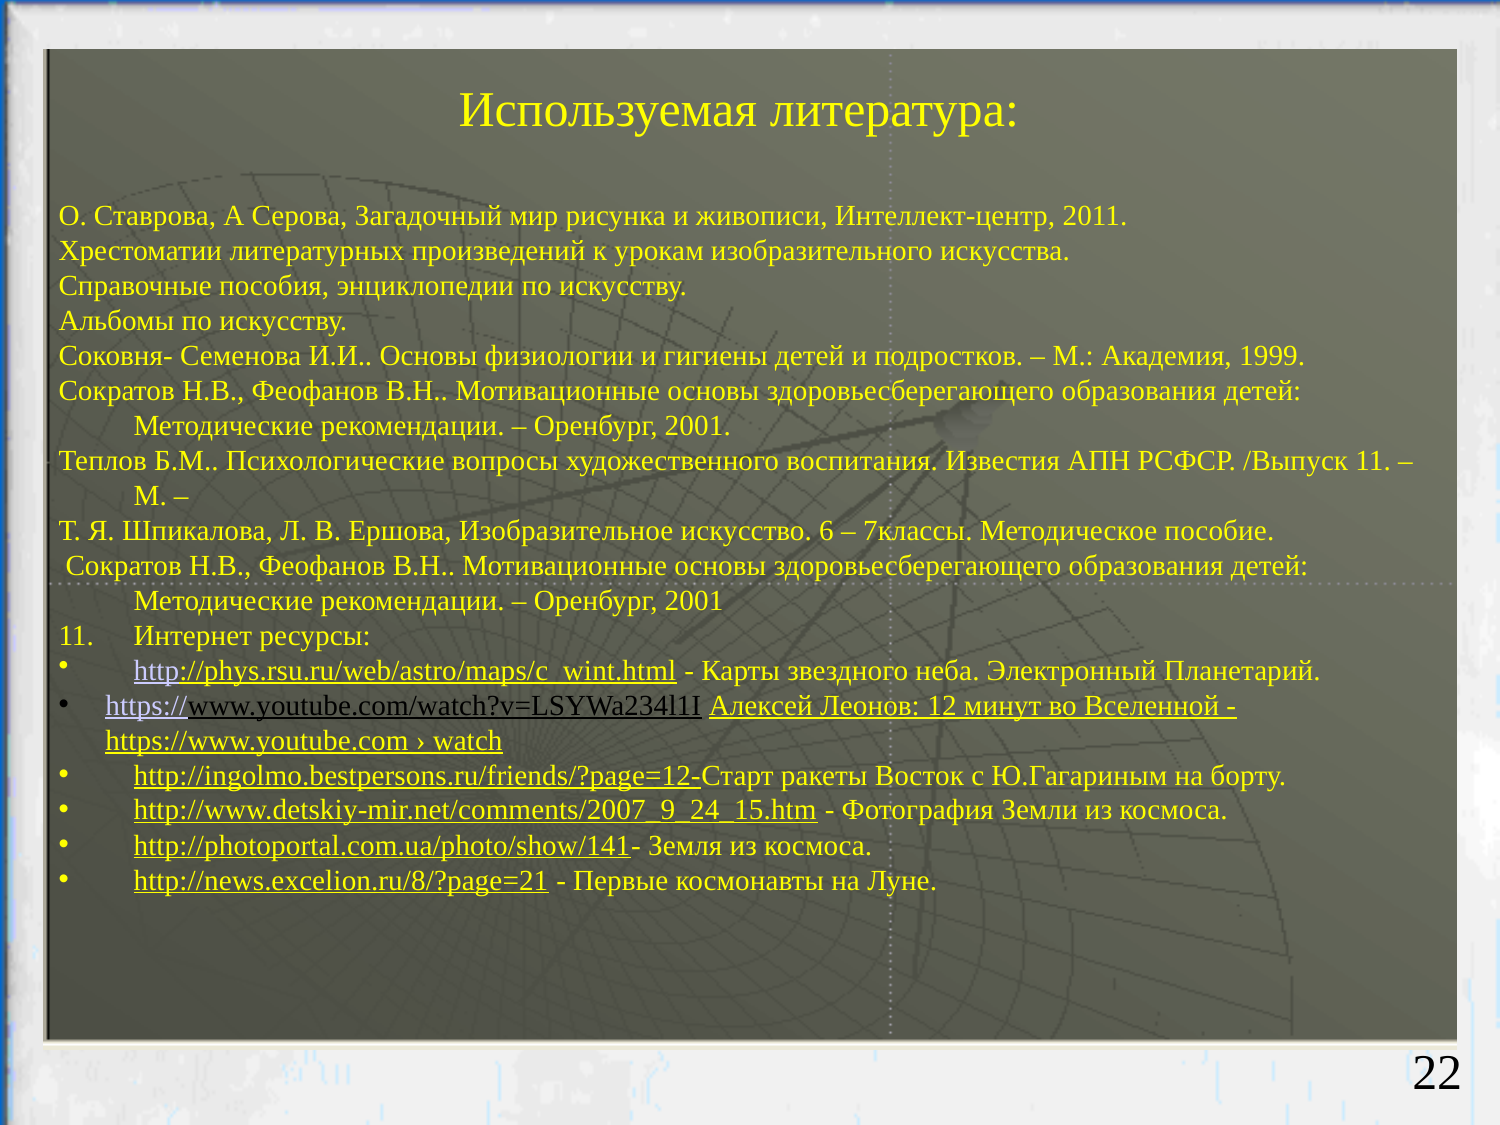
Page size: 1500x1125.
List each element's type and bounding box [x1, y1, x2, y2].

text_box [0, 0, 1500, 1125]
text_box [43, 49, 1457, 1051]
